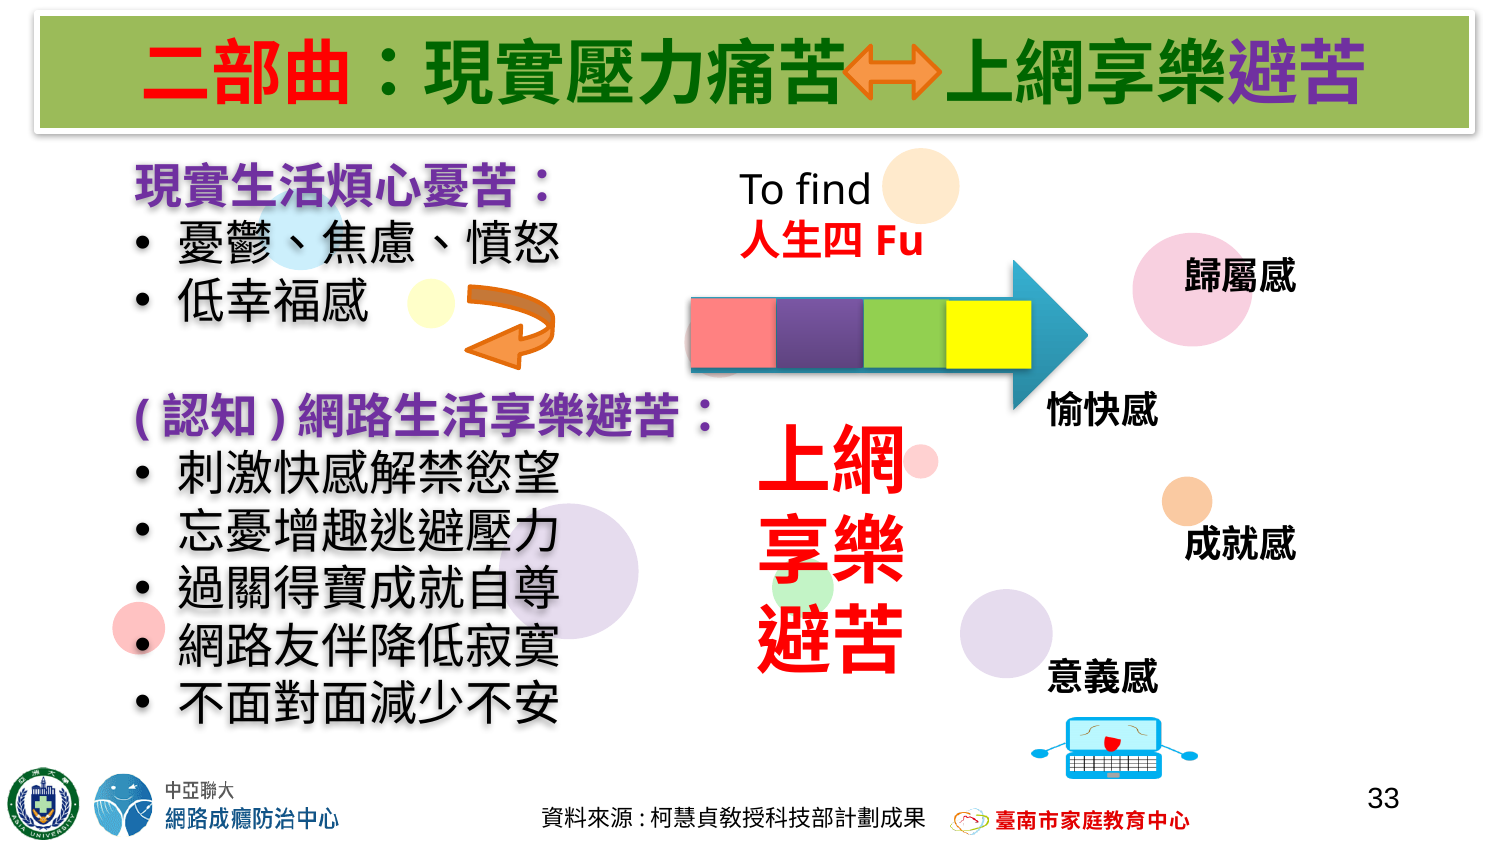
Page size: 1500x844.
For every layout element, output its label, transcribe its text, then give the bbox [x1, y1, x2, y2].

picture [950, 807, 990, 835]
slide_number 33 [1352, 764, 1443, 829]
picture [1152, 716, 1198, 780]
picture [1108, 773, 1119, 777]
title 二部曲：現實壓力痛苦 上網享樂避苦 [34, 10, 1475, 134]
picture [1071, 721, 1156, 751]
text_box 現實生活煩心憂苦： 憂鬱、焦慮、憤怒 低幸福感 (認知)網路生活享樂避苦： 刺激快感解禁慾望 忘憂增趣逃避壓力 過關得寶成就自尊 網路友伴降低寂寞 不面對面減少不安 [85, 148, 761, 827]
picture [1031, 716, 1075, 780]
picture [3, 760, 372, 844]
picture [1070, 757, 1156, 770]
text_box 資料來源:柯慧貞敎授科技部計劃成果 [526, 795, 942, 839]
text_box 上網 享樂 避苦 [745, 419, 850, 689]
text_box [464, 284, 556, 371]
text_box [690, 155, 1089, 411]
text_box [842, 43, 943, 101]
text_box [856, 125, 1500, 742]
text_box 臺南市家庭教育中心 [980, 799, 1406, 840]
